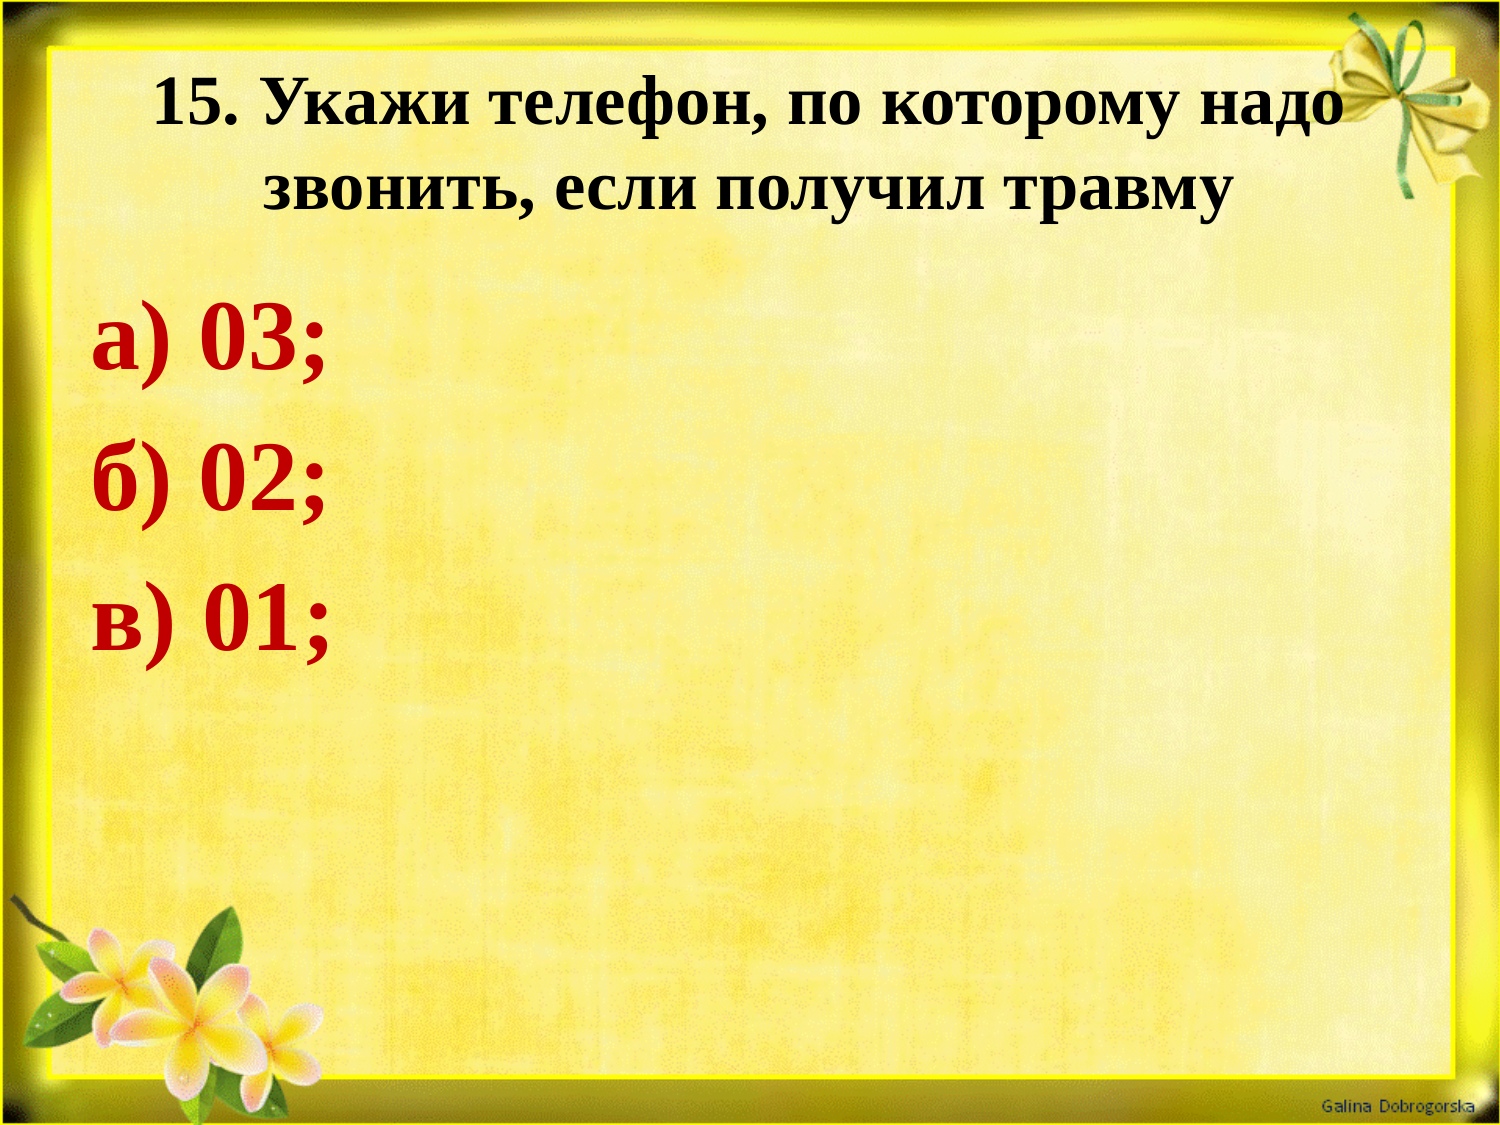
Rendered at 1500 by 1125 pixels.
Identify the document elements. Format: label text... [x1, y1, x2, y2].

list а) 03; б) 02; в) 01; [75, 262, 1425, 1005]
title 15. Укажи телефон, по которому надо звонить, если получил травму [75, 45, 1425, 233]
picture [0, 0, 1500, 1125]
